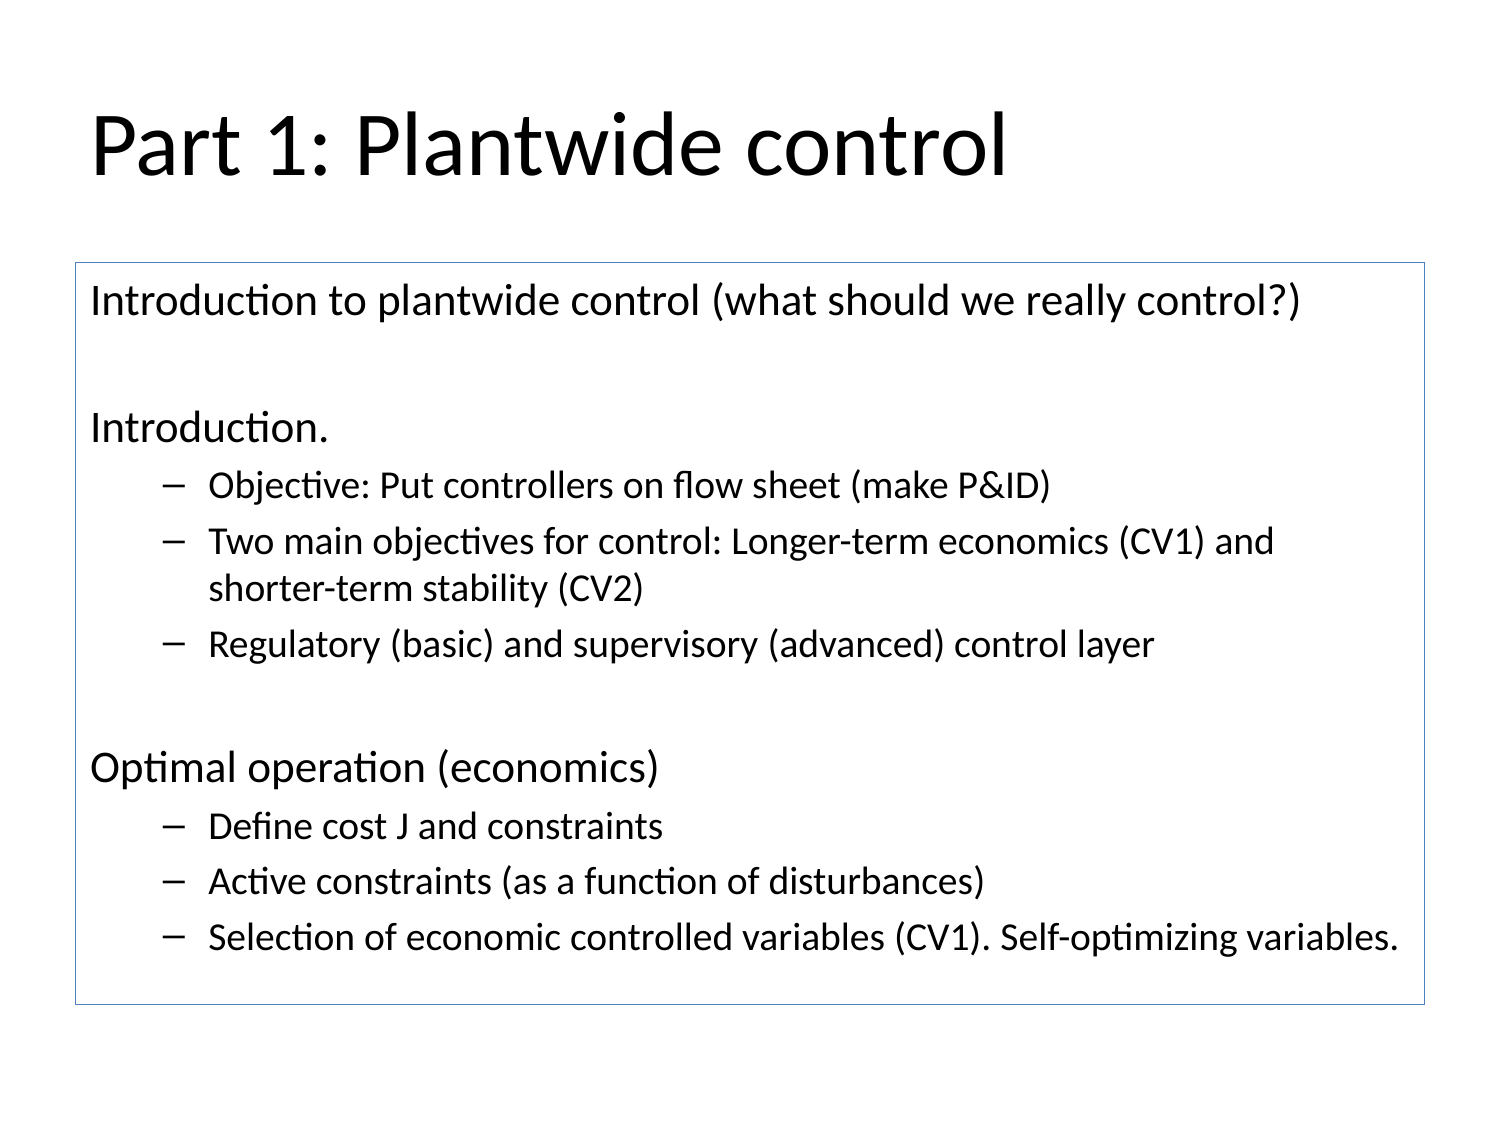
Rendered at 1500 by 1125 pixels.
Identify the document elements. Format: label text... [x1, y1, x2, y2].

title Part 1: Plantwide control [75, 45, 1425, 233]
list Introduction to plantwide control (what should we really control?) Introduction. Objective: Put controllers on flow sheet (make P&ID) Two main objectives for control: Longer-term economics (CV1) and shorter-term stability (CV2) Regulatory (basic) and supervisory (advanced) control layer Optimal operation (economics) Define cost J and constraints Active constraints (as a function of disturbances) Selection of economic controlled variables (CV1). Self-optimizing variables. [75, 262, 1425, 1005]
